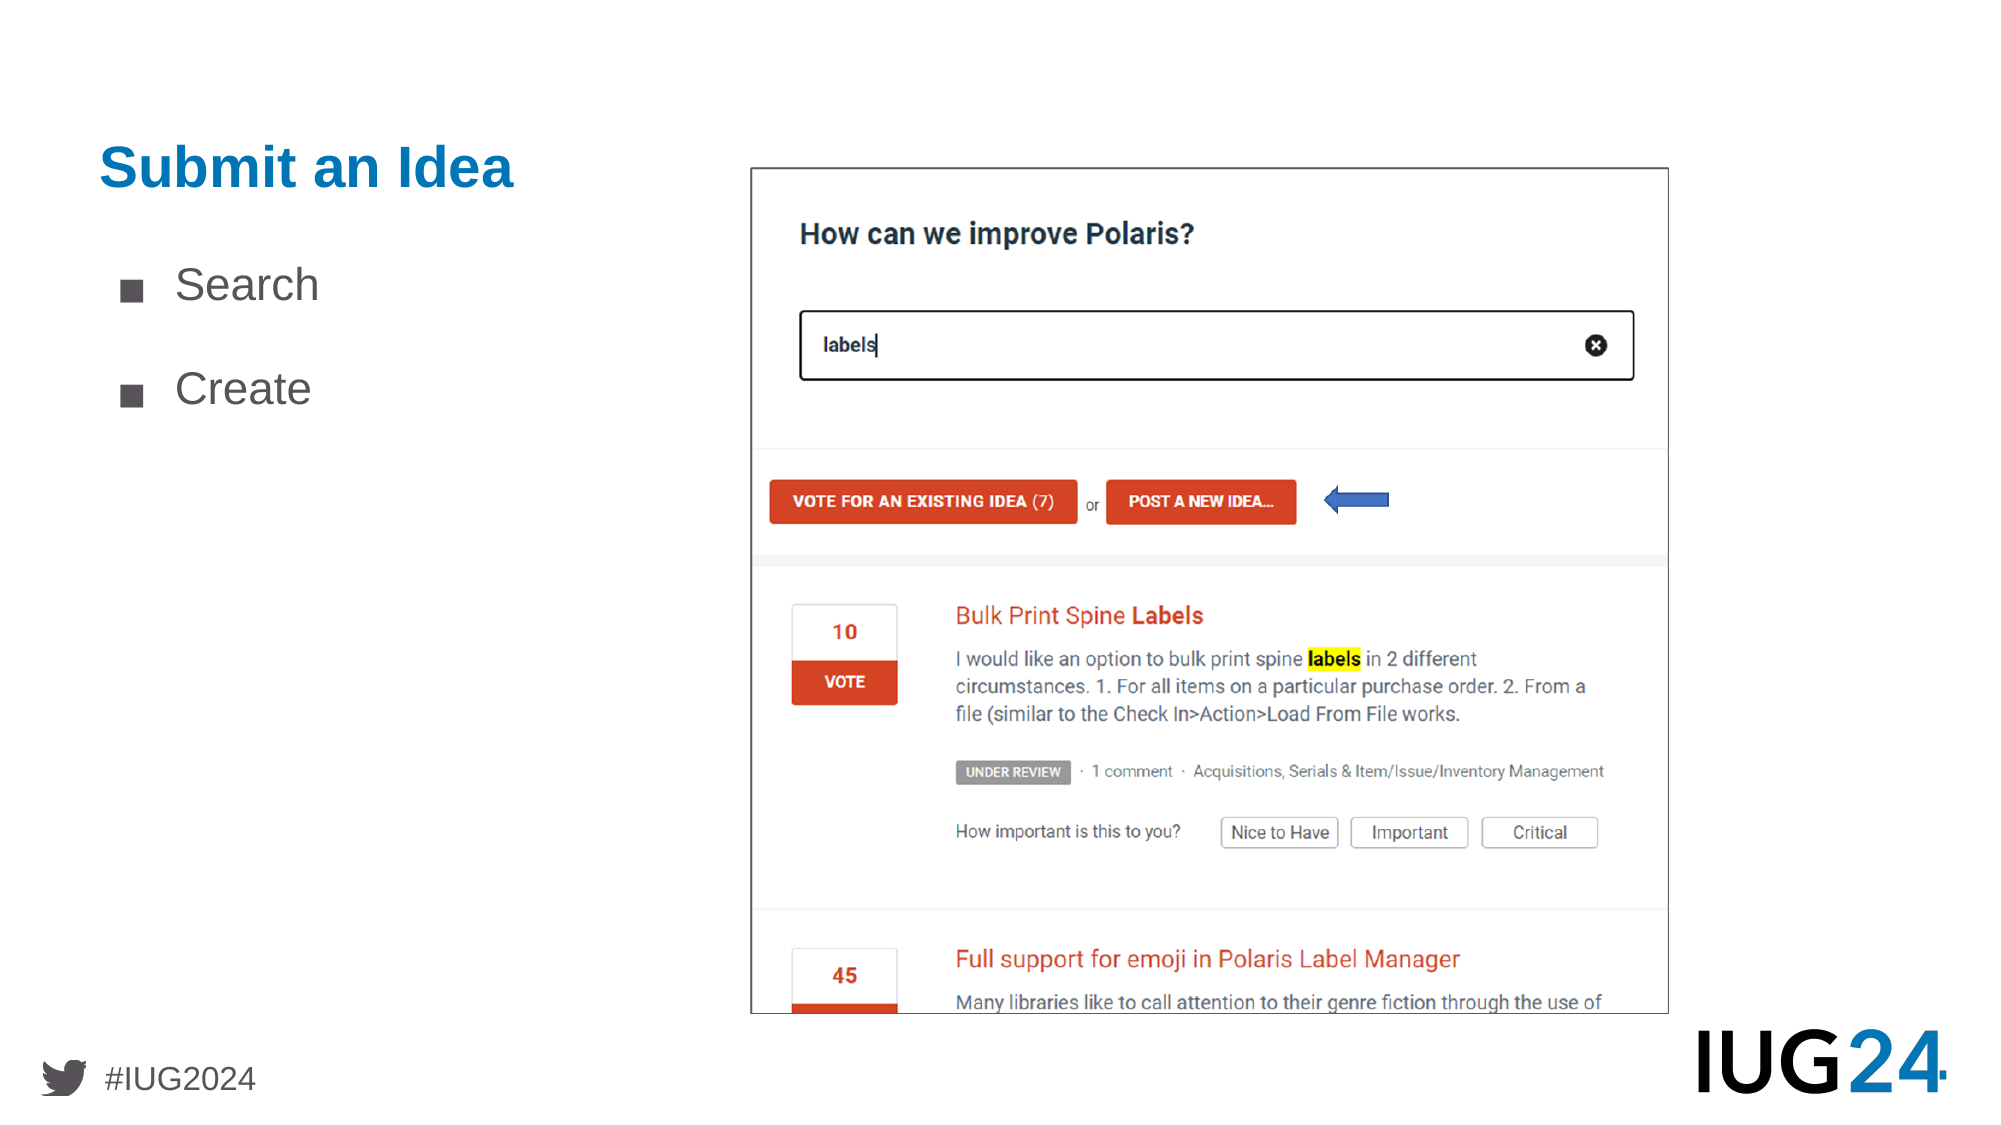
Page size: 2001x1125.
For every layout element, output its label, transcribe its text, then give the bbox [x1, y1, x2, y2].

list Search Create [84, 253, 744, 1014]
title Submit an Idea [84, 108, 1903, 229]
picture [1691, 1022, 1957, 1107]
picture [41, 1060, 86, 1096]
picture [749, 167, 1670, 1014]
